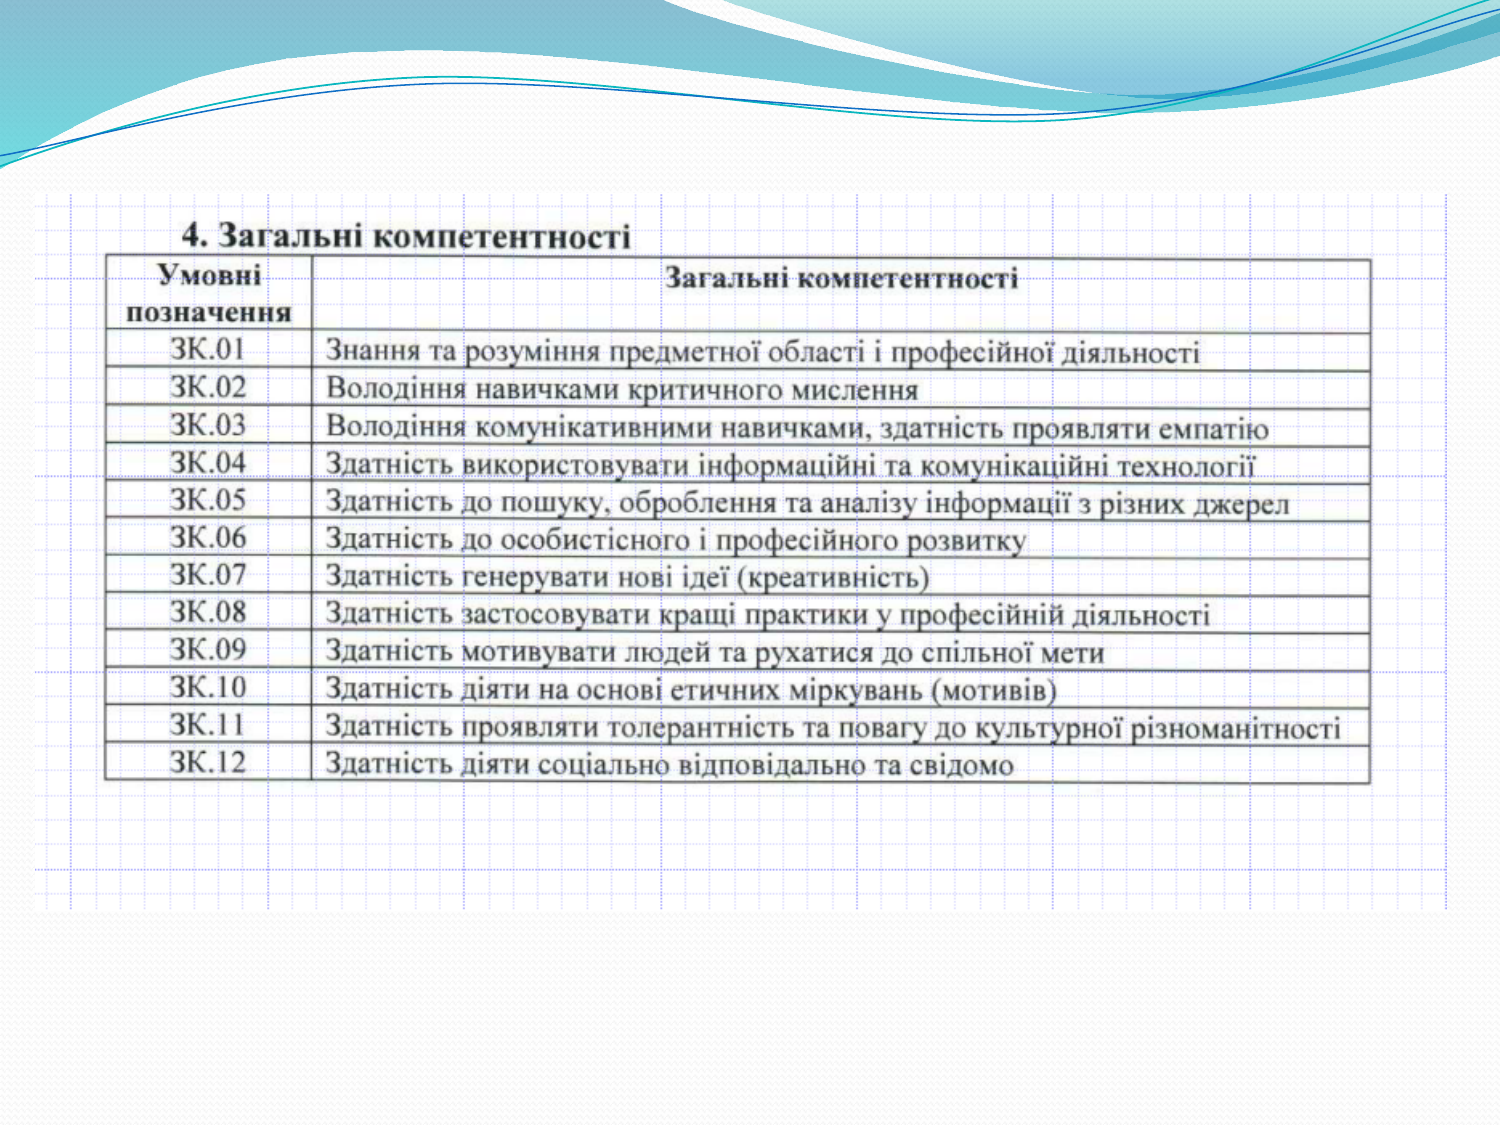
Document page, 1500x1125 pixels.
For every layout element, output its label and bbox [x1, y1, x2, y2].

list [35, 192, 1448, 911]
